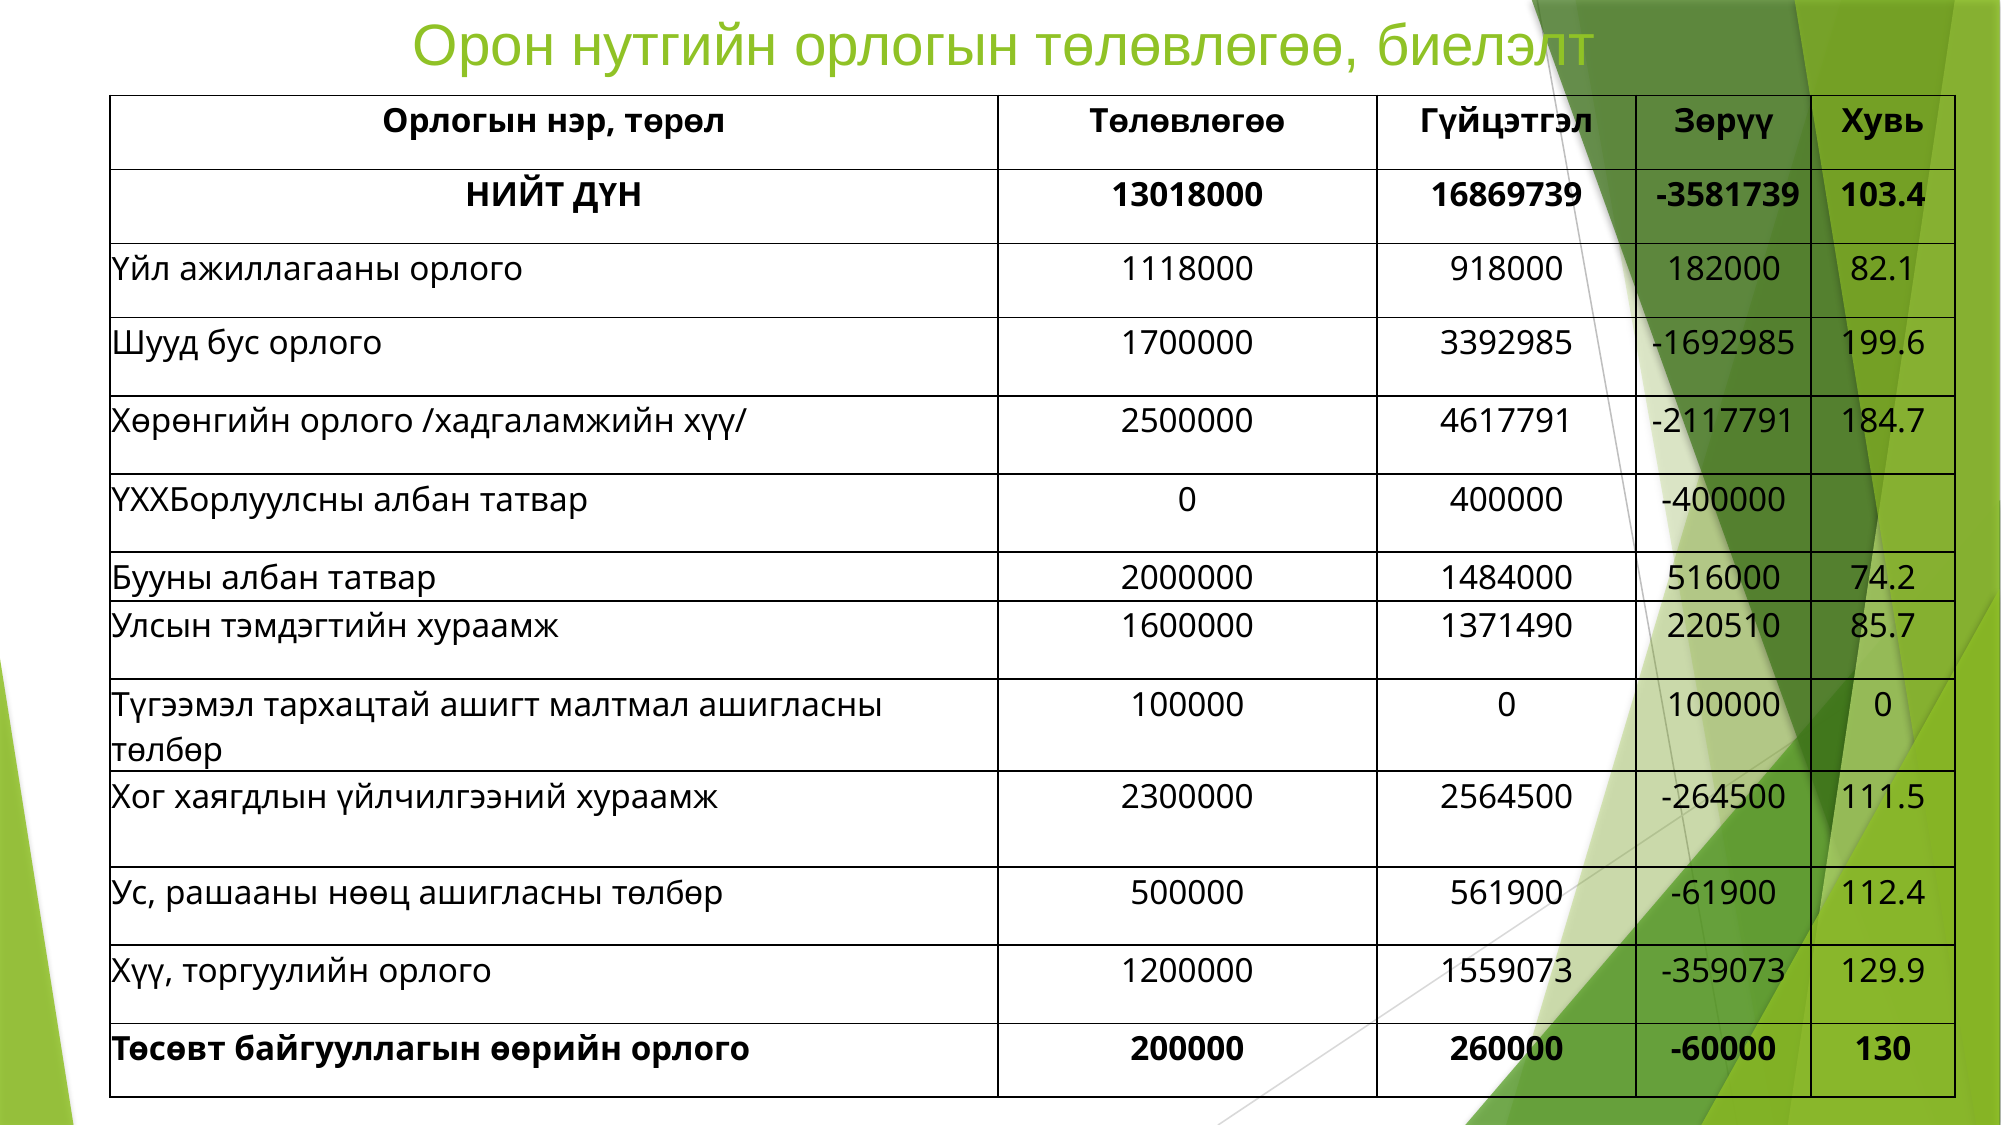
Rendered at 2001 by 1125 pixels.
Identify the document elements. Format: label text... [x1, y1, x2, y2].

table_cell -2117791 [1637, 397, 1810, 473]
table_cell Хүү, торгуулийн орлого [111, 946, 997, 1023]
table_cell 4617791 [1378, 397, 1635, 473]
table_cell -3581739 [1637, 170, 1810, 243]
table_cell Шууд бус орлого [111, 318, 997, 395]
table_header Зөрүү [1637, 96, 1810, 169]
table_cell 1700000 [999, 318, 1376, 395]
table_cell 1559073 [1378, 946, 1635, 1023]
table_cell 199.6 [1812, 318, 1954, 395]
table_cell 16869739 [1378, 170, 1635, 243]
table_header Хувь [1812, 96, 1954, 169]
table_cell 13018000 [999, 170, 1376, 243]
table_header Төлөвлөгөө [999, 96, 1376, 169]
table_cell 184.7 [1812, 397, 1954, 473]
table_cell 111.5 [1812, 772, 1954, 866]
table_cell 100000 [999, 680, 1376, 770]
table_cell 1118000 [999, 244, 1376, 317]
table_cell -61900 [1637, 868, 1810, 944]
table_cell 2500000 [999, 397, 1376, 473]
table_cell НИЙТ ДҮН [111, 170, 997, 243]
table_cell Бууны албан татвар [111, 553, 997, 600]
table_cell 85.7 [1812, 602, 1954, 678]
table_cell 2564500 [1378, 772, 1635, 866]
table_cell -400000 [1637, 475, 1810, 551]
table_cell 103.4 [1812, 170, 1954, 243]
table_header Гүйцэтгэл [1378, 96, 1635, 169]
table_cell 1600000 [999, 602, 1376, 678]
table_cell 0 [999, 475, 1376, 551]
table_cell 220510 [1637, 602, 1810, 678]
table_cell 3392985 [1378, 318, 1635, 395]
table_cell 400000 [1378, 475, 1635, 551]
table_cell Улсын тэмдэгтийн хураамж [111, 602, 997, 678]
table_cell ҮХХБорлуулсны албан татвар [111, 475, 997, 551]
table_cell 0 [1378, 680, 1635, 770]
table_cell 516000 [1637, 553, 1810, 600]
table_cell -1692985 [1637, 318, 1810, 395]
table_cell 1200000 [999, 946, 1376, 1023]
title Орон нутгийн орлогын төлөвлөгөө, биелэлт [129, 0, 1881, 79]
table_cell Үйл ажиллагааны орлого [111, 244, 997, 317]
table_cell 2000000 [999, 553, 1376, 600]
table_cell 112.4 [1812, 868, 1954, 944]
table_cell Төсөвт байгууллагын өөрийн орлого [111, 1024, 997, 1096]
table_cell 182000 [1637, 244, 1810, 317]
table_cell 2300000 [999, 772, 1376, 866]
table_cell Ус, рашааны нөөц ашигласны төлбөр [111, 868, 997, 944]
table_cell 1484000 [1378, 553, 1635, 600]
table_cell 130 [1812, 1024, 1954, 1096]
table_cell Хог хаягдлын үйлчилгээний хураамж [111, 772, 997, 866]
table_cell Хөрөнгийн орлого /хадгаламжийн хүү/ [111, 397, 997, 473]
table_cell 1371490 [1378, 602, 1635, 678]
table_cell 129.9 [1812, 946, 1954, 1023]
table_cell -264500 [1637, 772, 1810, 866]
table_cell -60000 [1637, 1024, 1810, 1096]
table_cell 200000 [999, 1024, 1376, 1096]
table_header Орлогын нэр, төрөл [111, 96, 997, 169]
table_cell 82.1 [1812, 244, 1954, 317]
table_cell 0 [1812, 680, 1954, 770]
table_cell 74.2 [1812, 553, 1954, 600]
table_cell 500000 [999, 868, 1376, 944]
table_cell 561900 [1378, 868, 1635, 944]
table_cell 918000 [1378, 244, 1635, 317]
table_cell Түгээмэл тархацтай ашигт малтмал ашигласны төлбөр [111, 680, 997, 770]
table_cell 260000 [1378, 1024, 1635, 1096]
table_cell -359073 [1637, 946, 1810, 1023]
table_cell 100000 [1637, 680, 1810, 770]
table_cell [1812, 475, 1954, 551]
